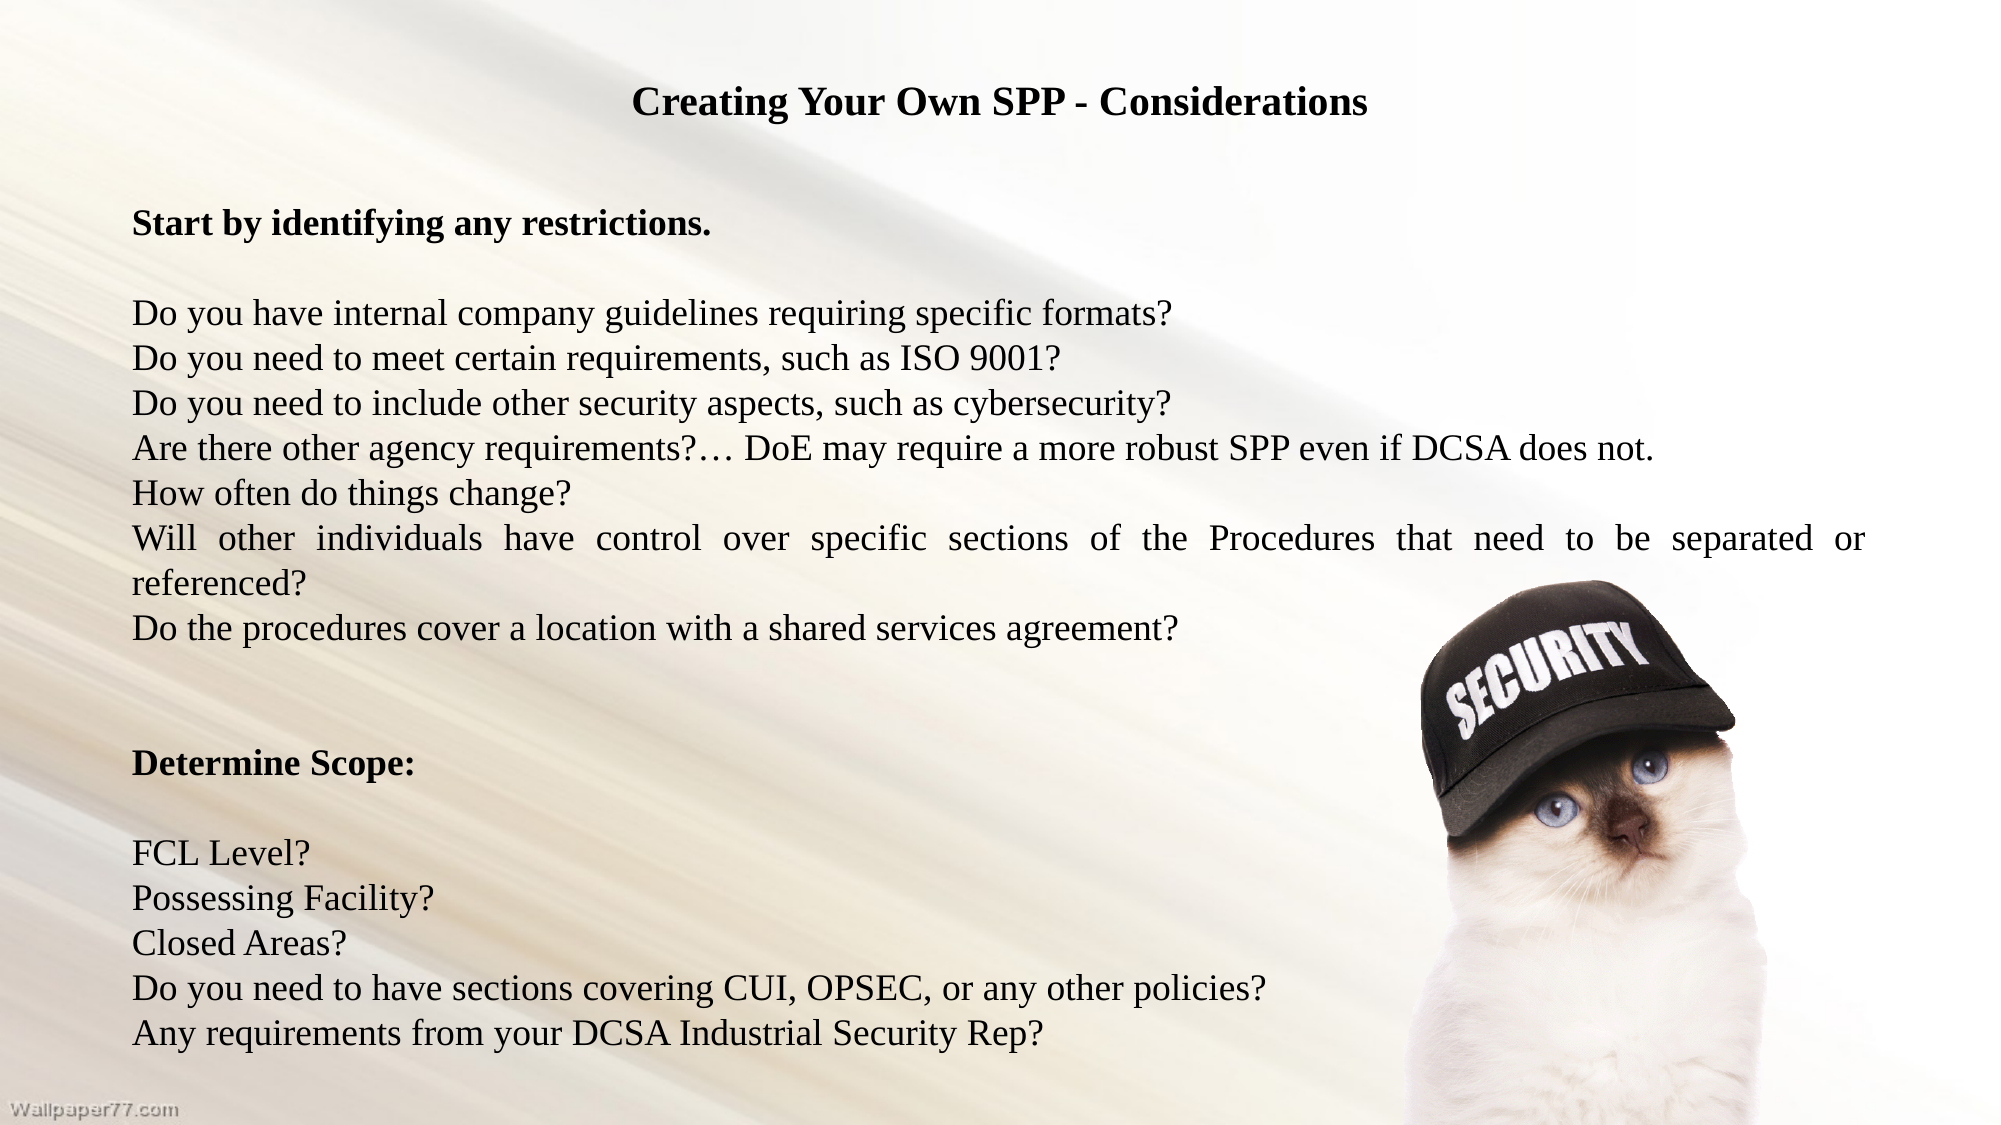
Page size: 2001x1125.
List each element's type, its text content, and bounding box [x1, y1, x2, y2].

text_box Creating Your Own SPP - Considerations [0, 66, 2000, 132]
picture [0, 0, 2001, 1125]
text_box Start by identifying any restrictions. Do you have internal company guidelines requiring specific formats? Do you need to meet certain requirements, such as ISO 9001? Do you need to include other security aspects, such as cybersecurity? Are there other agency requirements?… DoE may require a more robust SPP even if DCSA does not. How often do things change? Will other individuals have control over specific sections of the Procedures that need to be separated or referenced? Do the procedures cover a location with a shared services agreement? Determine Scope: FCL Level? Possessing Facility? Closed Areas? Do you need to have sections covering CUI, OPSEC, or any other policies? Any requirements from your DCSA Industrial Security Rep? [117, 190, 1883, 1106]
